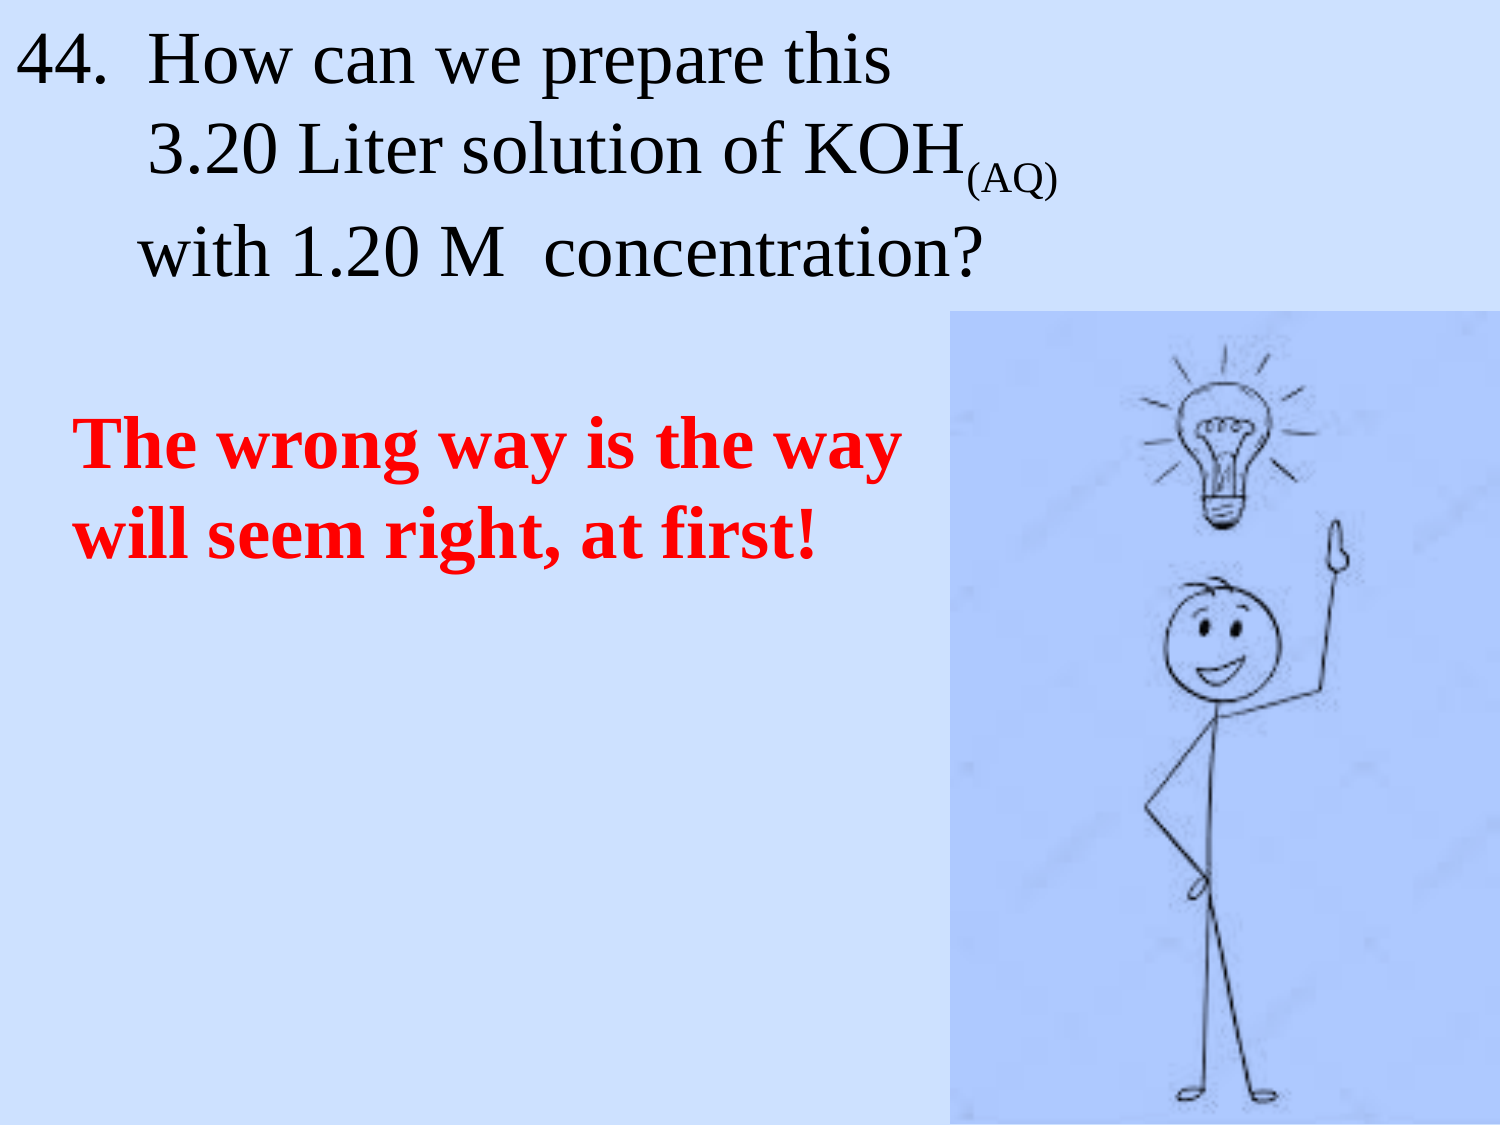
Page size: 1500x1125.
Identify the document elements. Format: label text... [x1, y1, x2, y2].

picture [949, 311, 1500, 1124]
text_box 44. How can we prepare this 3.20 Liter solution of KOH(AQ) with 1.20 M concentration? The wrong way is the way will seem right, at first! [1, 1, 1500, 701]
